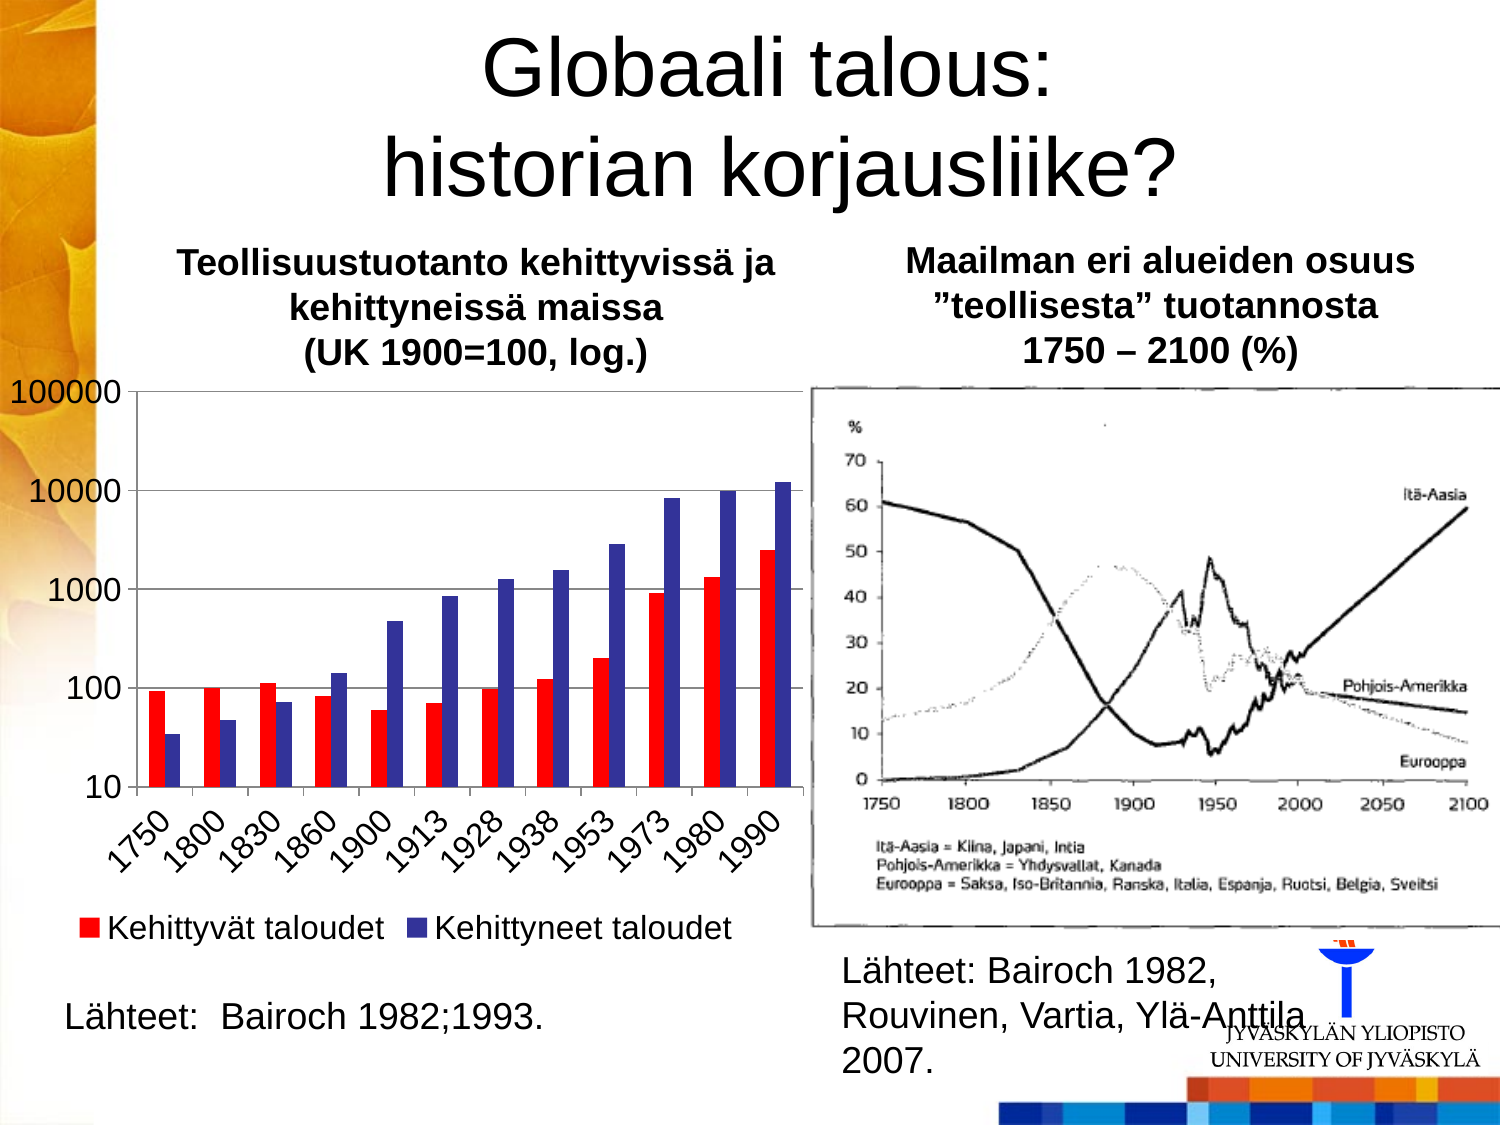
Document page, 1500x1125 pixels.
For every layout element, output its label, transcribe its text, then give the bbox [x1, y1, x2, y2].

text_box Teollisuustuotanto kehittyvissä ja kehittyneissä maissa (UK 1900=100, log.) [160, 231, 792, 360]
picture [0, 0, 1500, 1125]
text_box Lähteet: Bairoch 1982, Rouvinen, Vartia, Ylä-Anttila 2007. [826, 948, 1378, 1089]
chart [0, 361, 821, 953]
text_box Maailman eri alueiden osuus ”teollisesta” tuotannosta 1750 – 2100 (%) [862, 228, 1459, 360]
title Globaali talous: historian korjausliike? [135, 18, 1426, 207]
text_box Lähteet: Bairoch 1982;1993. [49, 984, 560, 1045]
